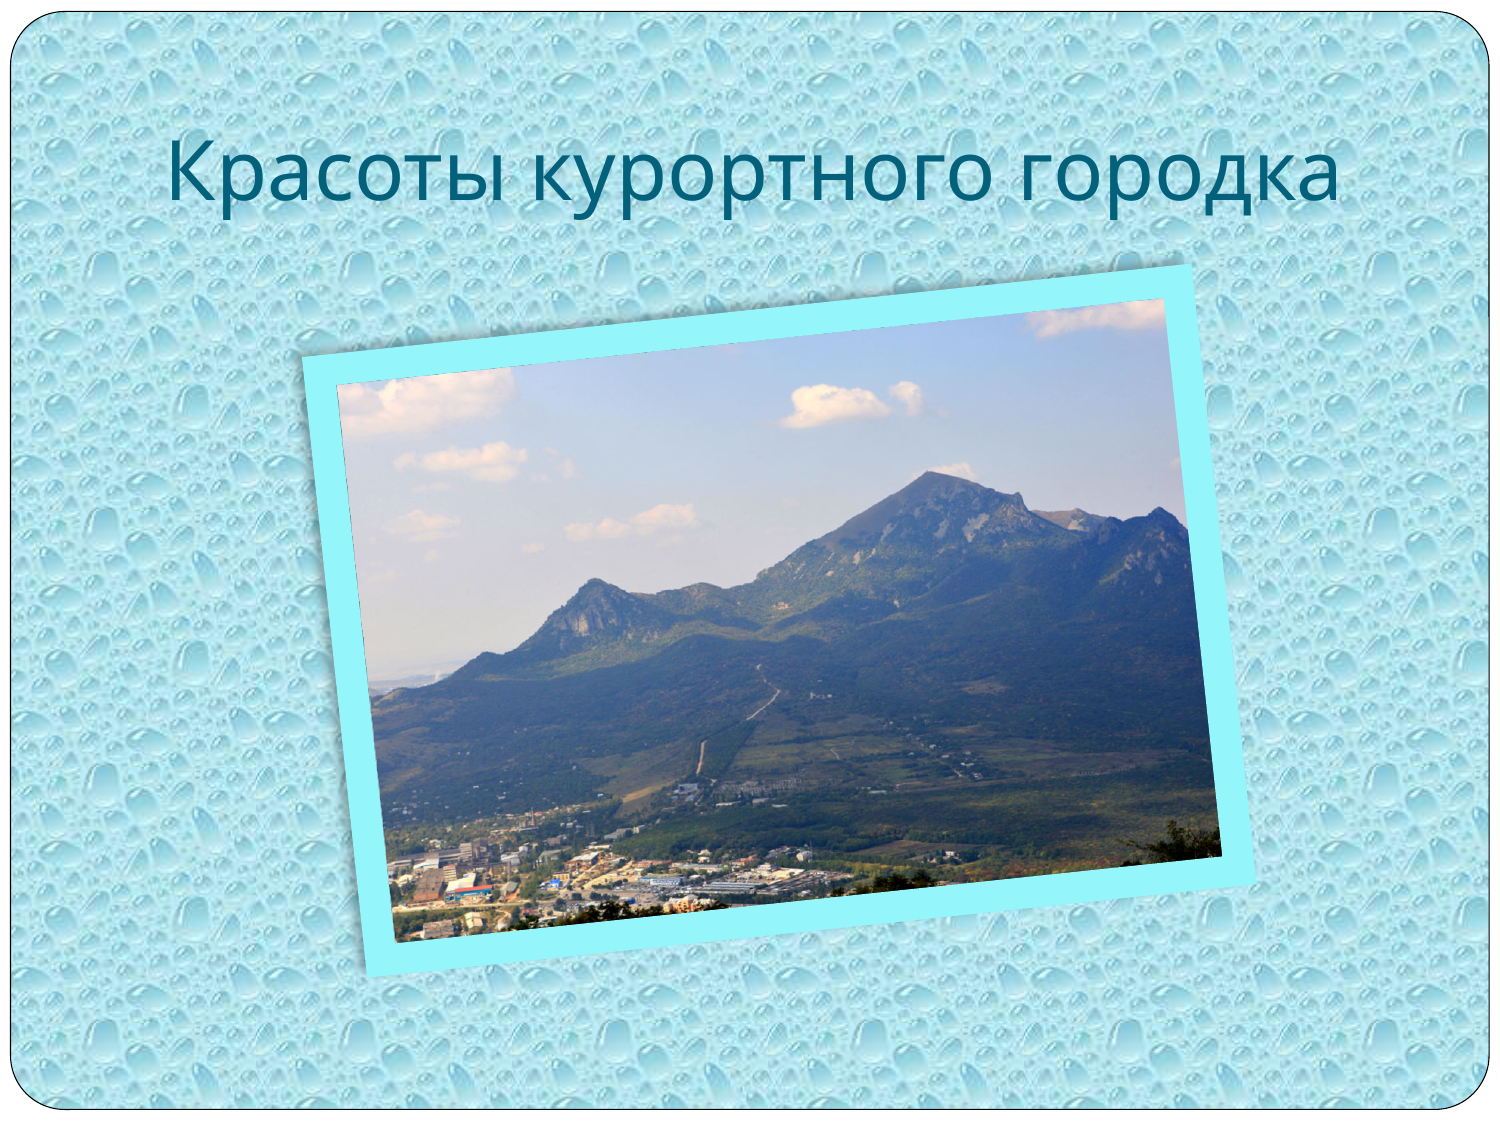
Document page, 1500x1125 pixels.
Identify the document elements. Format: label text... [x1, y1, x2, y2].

picture [12, 12, 1488, 1108]
title Красоты курортного городка [150, 45, 1425, 233]
